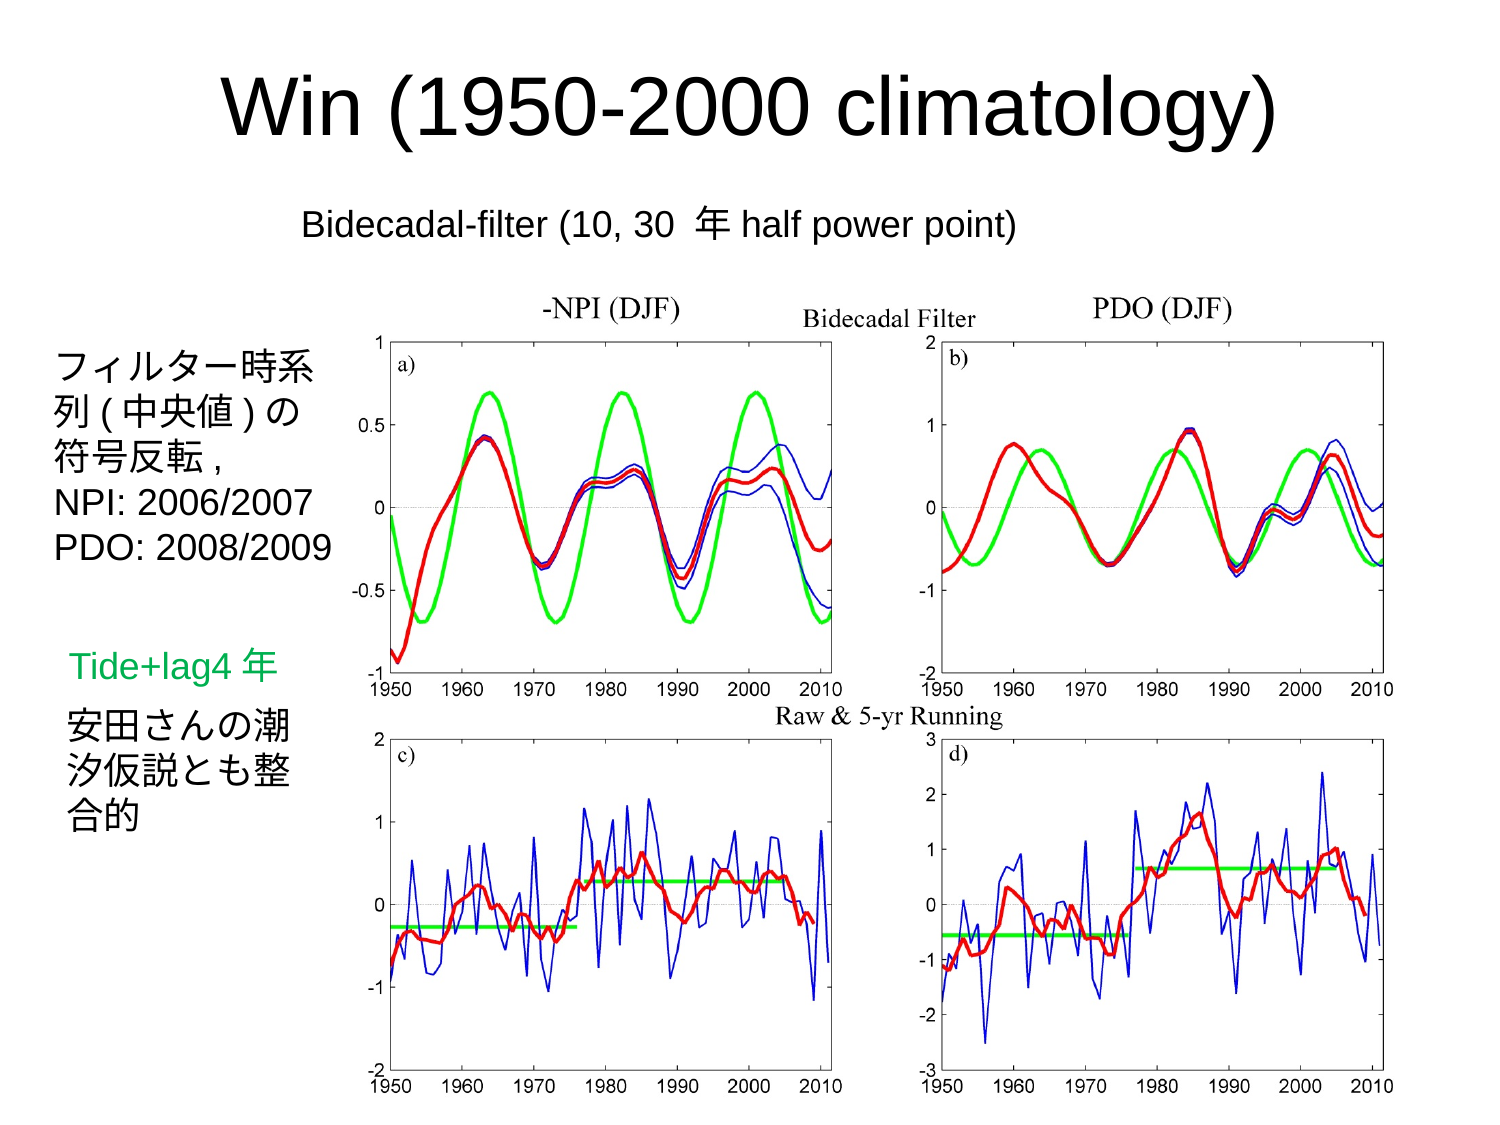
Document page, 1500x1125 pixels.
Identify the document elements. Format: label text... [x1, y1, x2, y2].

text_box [51, 634, 321, 847]
picture [334, 284, 1438, 1112]
text_box Win (1950-2000 climatology) [74, 45, 1425, 233]
text_box Bidecadal-filter (10, 30 年half power point) [286, 192, 1033, 252]
text_box フィルター時系列(中央値)の符号反転, NPI: 2006/2007 PDO: 2008/2009 [38, 335, 329, 576]
